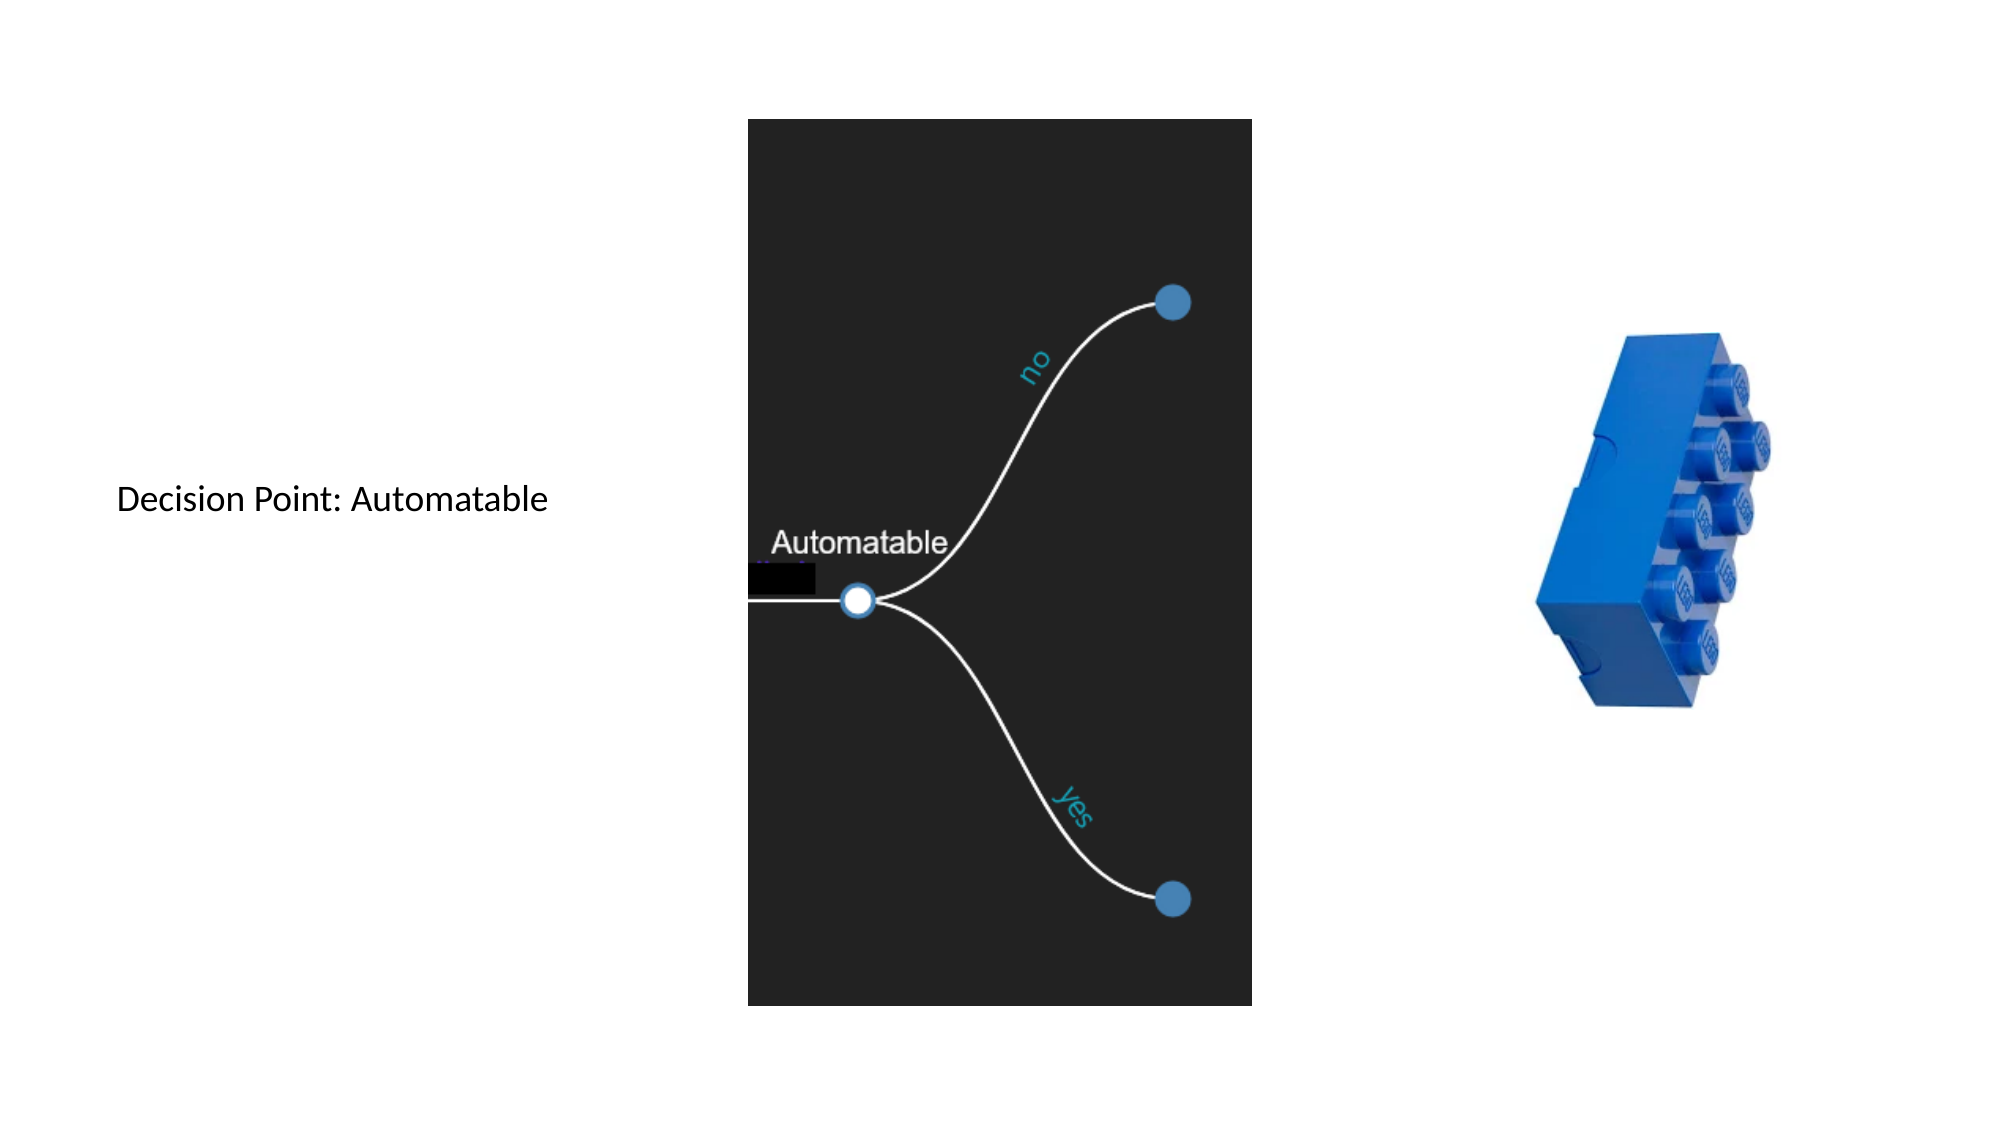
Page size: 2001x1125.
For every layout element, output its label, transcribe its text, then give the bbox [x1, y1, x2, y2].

text_box Decision Point: Automatable [102, 466, 565, 527]
picture [1518, 332, 1807, 710]
picture [748, 119, 1252, 1006]
